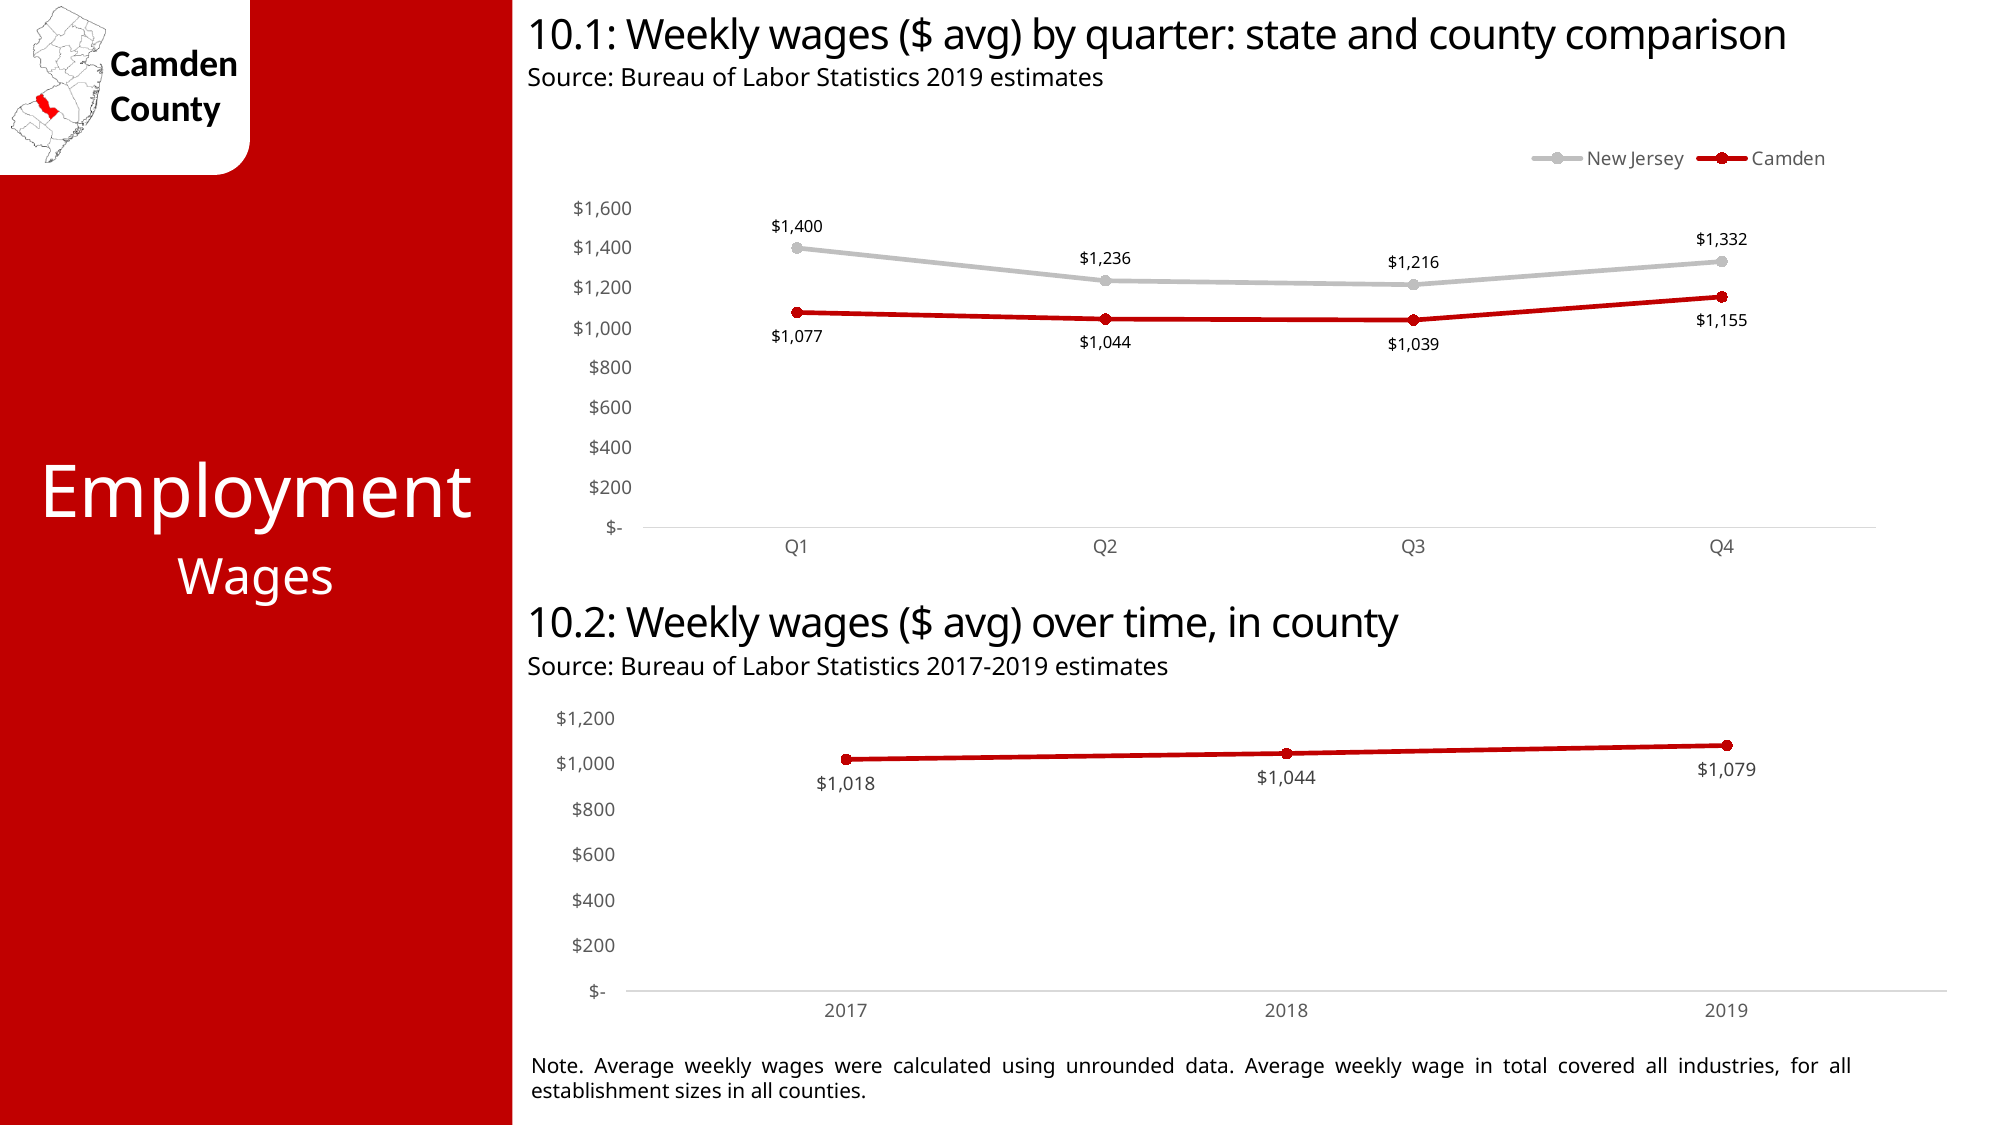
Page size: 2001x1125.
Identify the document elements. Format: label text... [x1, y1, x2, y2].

picture [11, 6, 106, 163]
text_box Employment [0, 437, 513, 537]
chart [537, 704, 1981, 1050]
text_box Source: Bureau of Labor Statistics 2017-2019 estimates [512, 643, 1891, 688]
text_box Note. Average weekly wages were calculated using unrounded data. Average weekly wage in total covered all industries, for all establishment sizes in all counties. [516, 1040, 1867, 1115]
chart [537, 139, 1898, 578]
text_box 10.2: Weekly wages ($ avg) over time, in county [512, 588, 1992, 654]
text_box Wages [0, 537, 513, 613]
text_box Source: Bureau of Labor Statistics 2019 estimates [512, 54, 1891, 100]
text_box 10.1: Weekly wages ($ avg) by quarter: state and county comparison [512, 0, 1992, 65]
